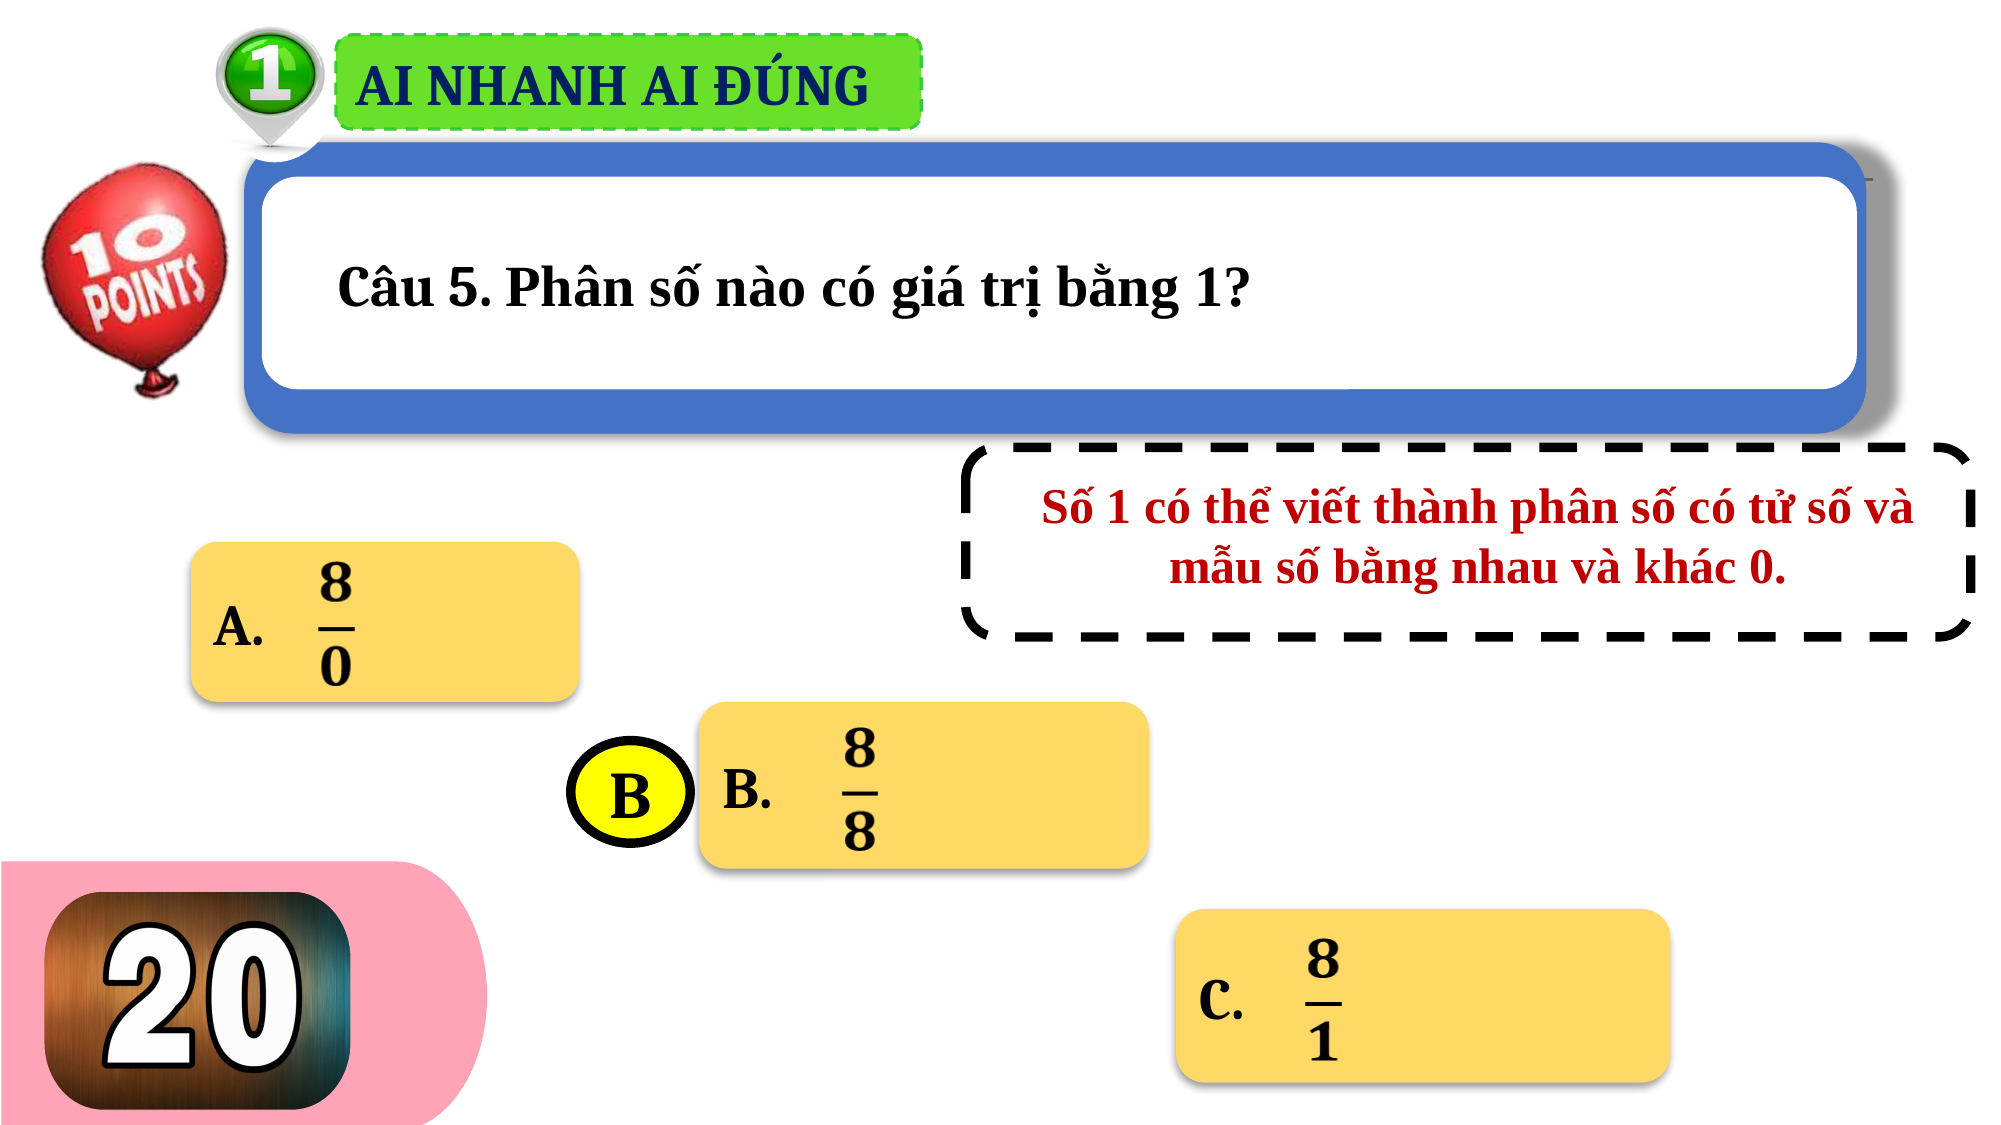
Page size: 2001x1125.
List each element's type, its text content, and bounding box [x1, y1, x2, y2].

text_box C. [1176, 908, 1671, 1083]
text_box A. [190, 541, 580, 702]
text_box [311, 553, 361, 687]
text_box B [570, 740, 691, 844]
text_box AI NHANH AI ĐÚNG [344, 34, 922, 130]
picture [0, 9, 410, 479]
text_box [835, 718, 885, 852]
text_box [1298, 929, 1348, 1062]
text_box B. [699, 701, 1149, 869]
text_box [965, 447, 1971, 638]
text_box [344, 142, 1867, 434]
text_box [1, 861, 488, 1125]
